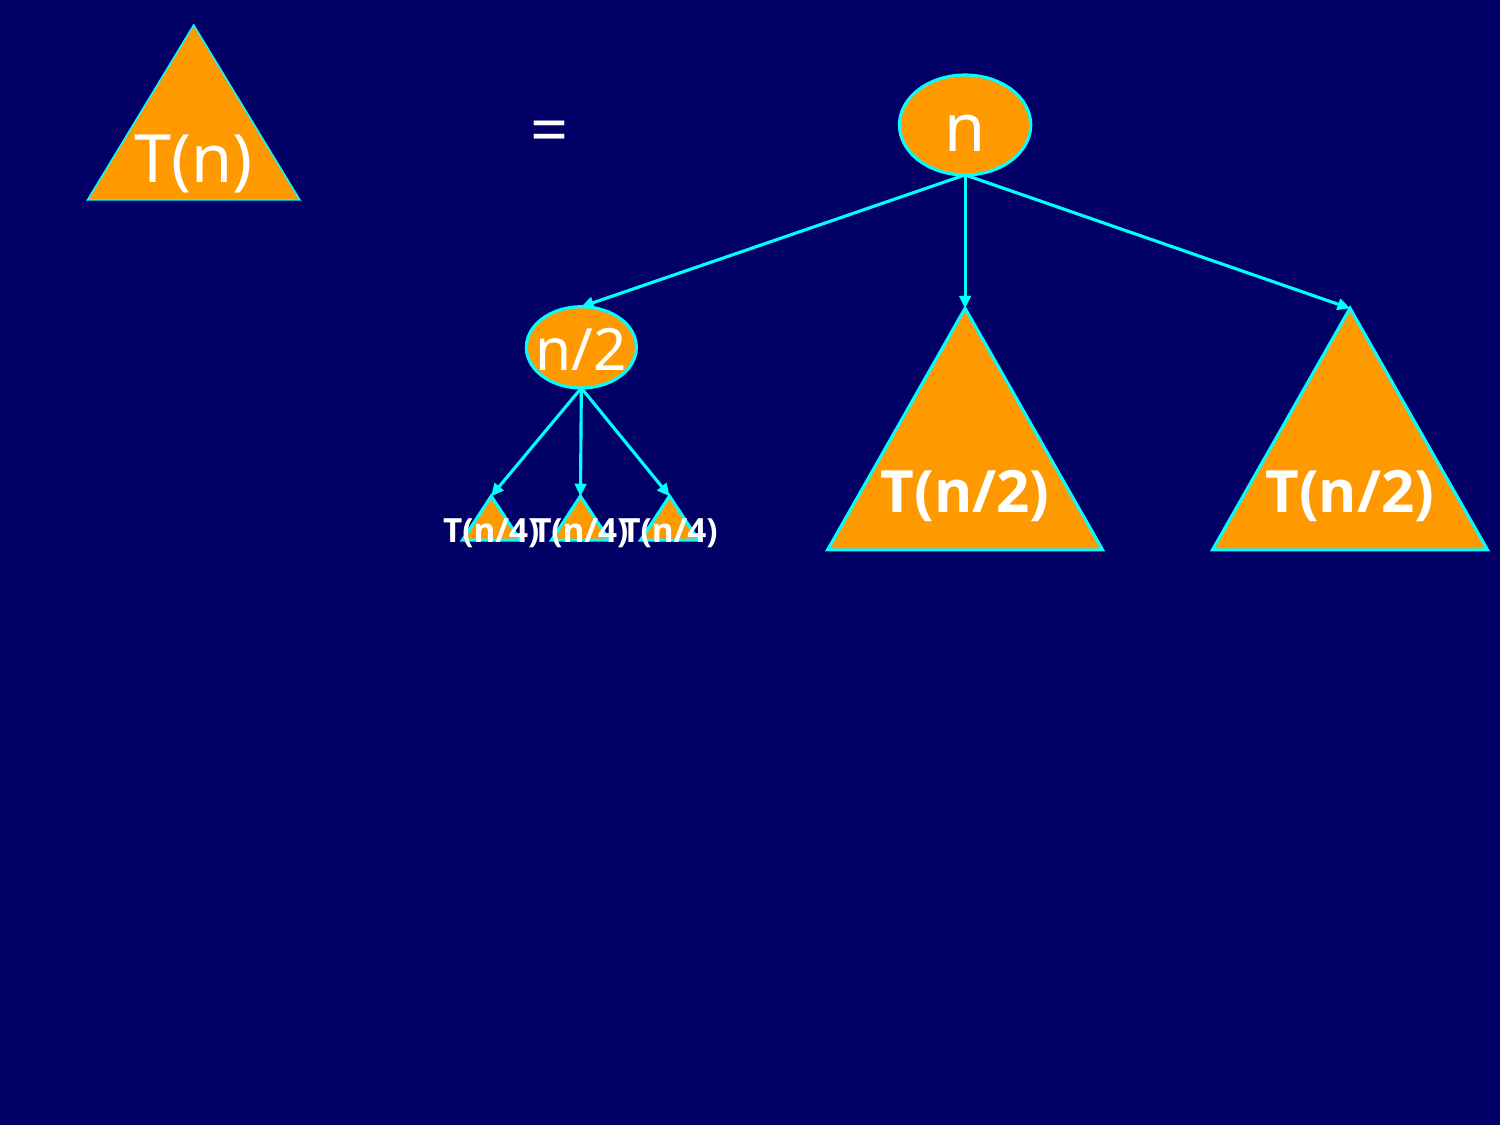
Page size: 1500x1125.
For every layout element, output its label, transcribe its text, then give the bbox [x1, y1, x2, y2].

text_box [968, 176, 1351, 307]
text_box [581, 176, 964, 306]
text_box T(n/2) [1212, 312, 1488, 550]
text_box = [462, 79, 638, 175]
text_box T(n/2) [827, 315, 1103, 550]
text_box n [899, 75, 1031, 174]
text_box T(n) [87, 24, 300, 200]
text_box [462, 306, 699, 541]
